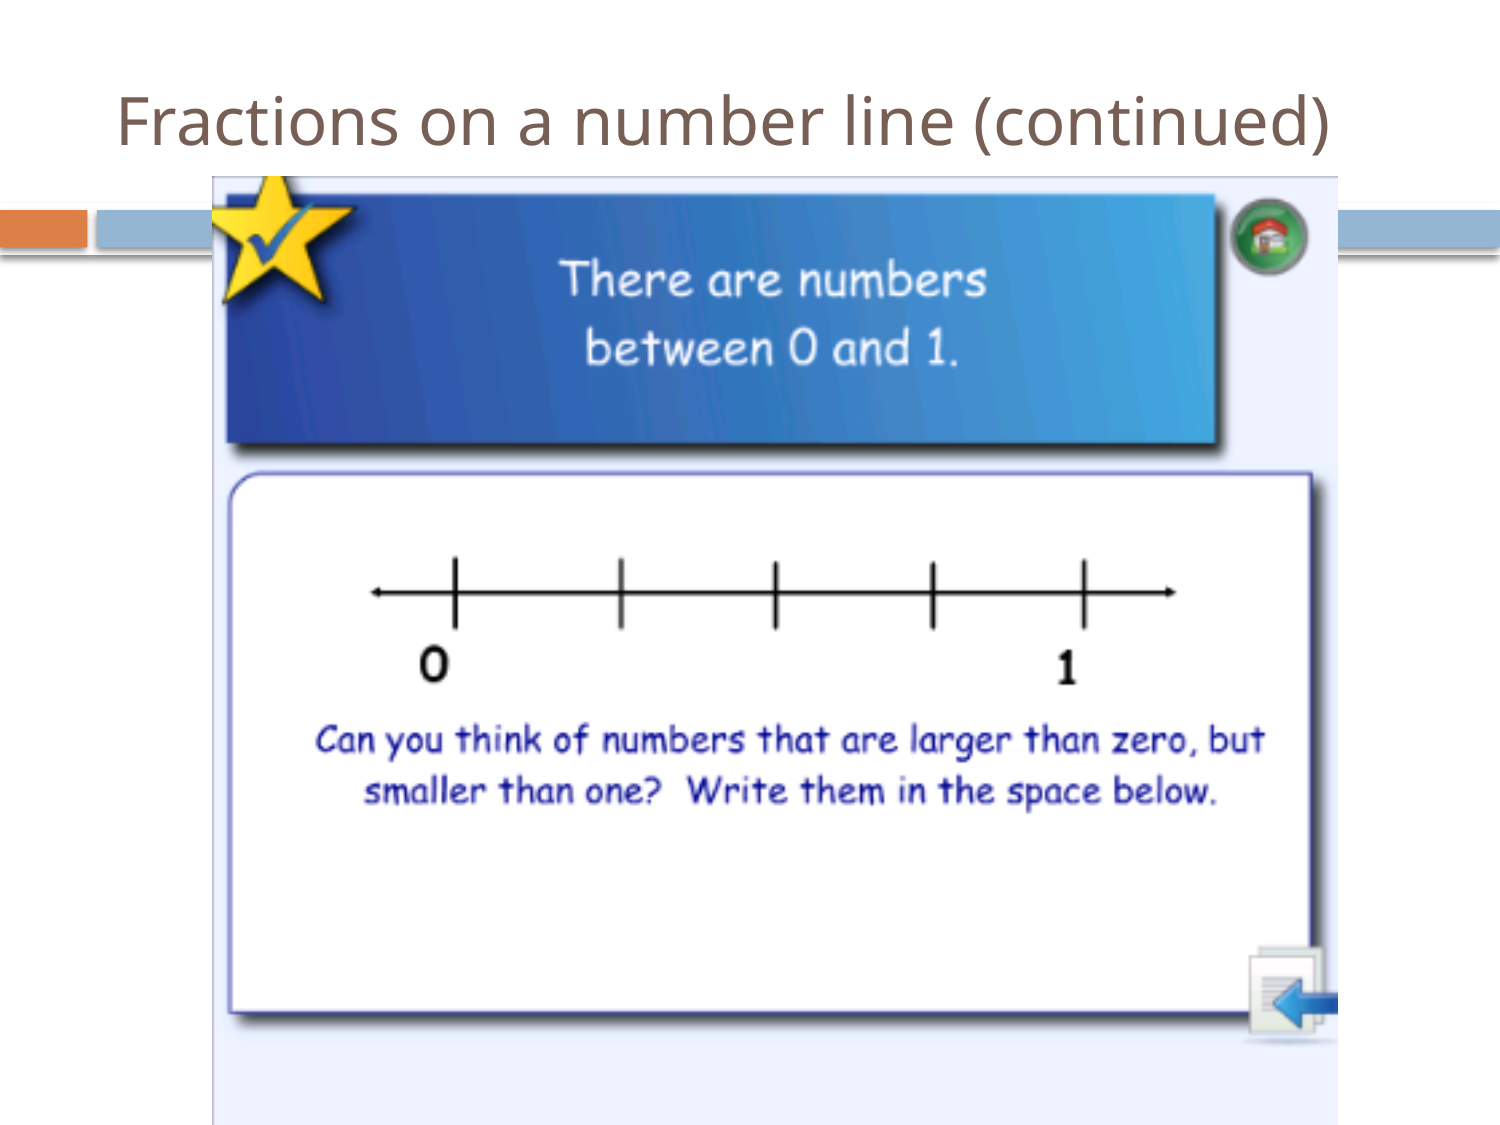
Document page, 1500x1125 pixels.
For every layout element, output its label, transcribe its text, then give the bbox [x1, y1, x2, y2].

title Fractions on a number line (continued) [100, 37, 1438, 200]
picture [212, 176, 1338, 1125]
